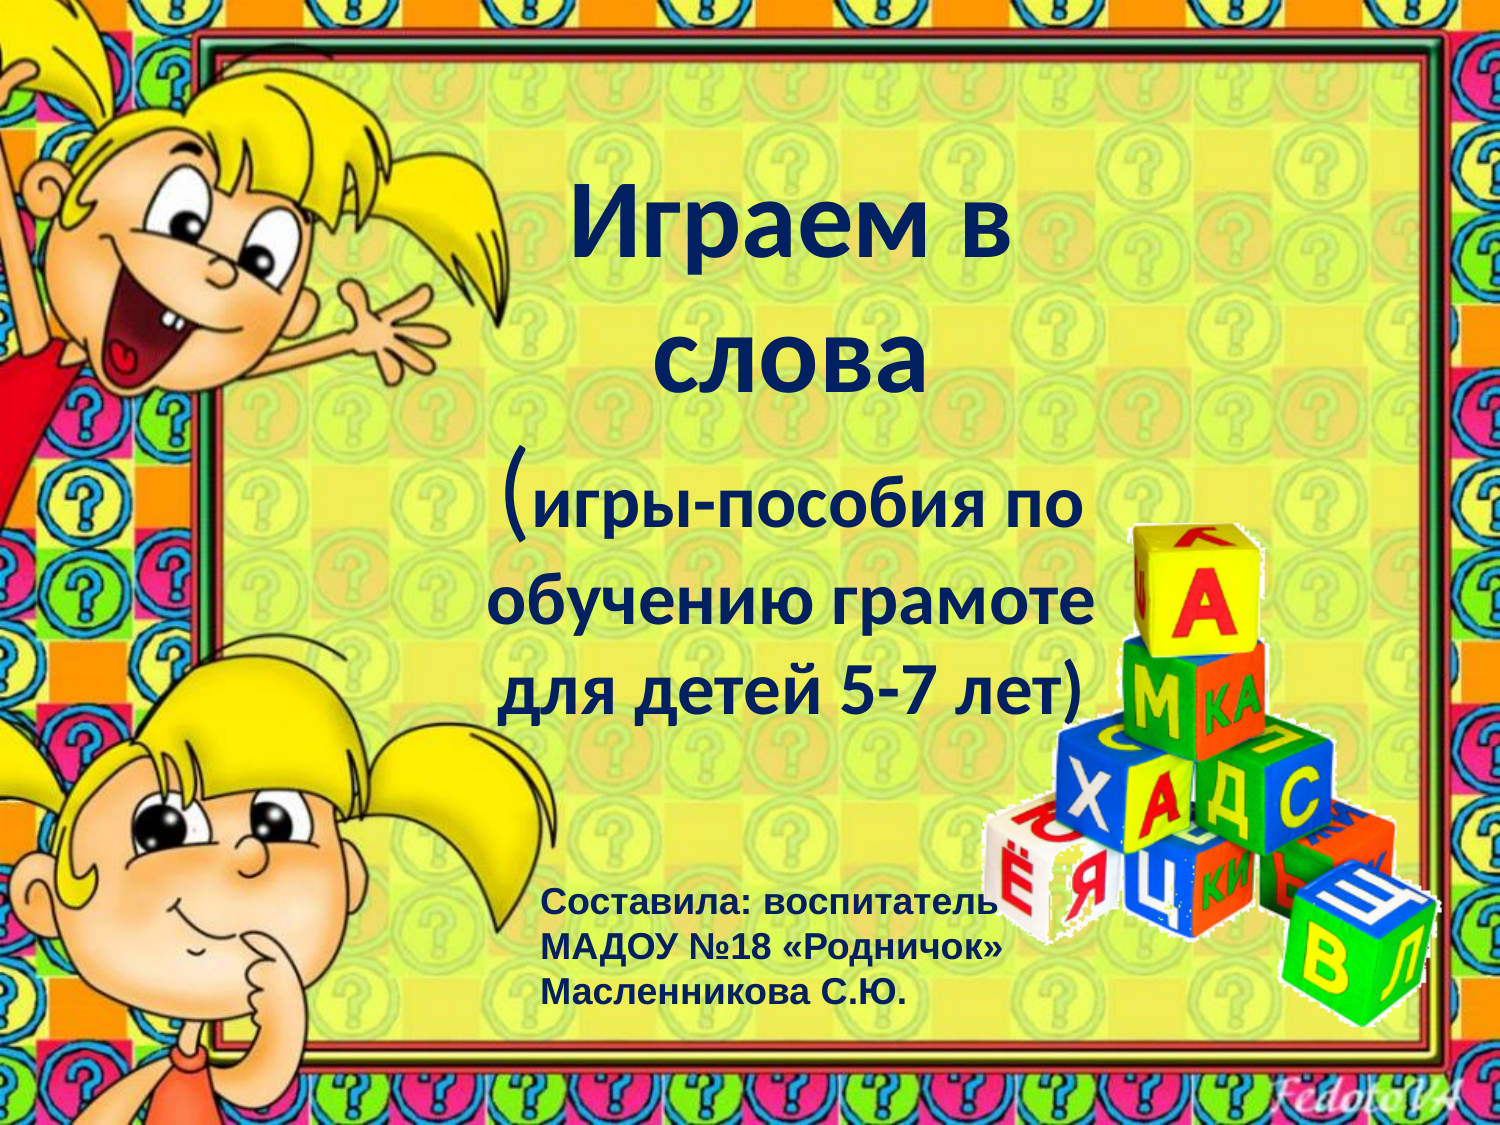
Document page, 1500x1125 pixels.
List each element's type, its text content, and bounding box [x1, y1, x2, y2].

text_box Составила: воспитатель МАДОУ №18 «Родничок» Масленникова С.Ю. [525, 869, 947, 1020]
picture [0, 0, 1500, 1125]
title Играем в слова (игры-пособия по обучению грамоте для детей 5-7 лет) [419, 373, 1164, 457]
